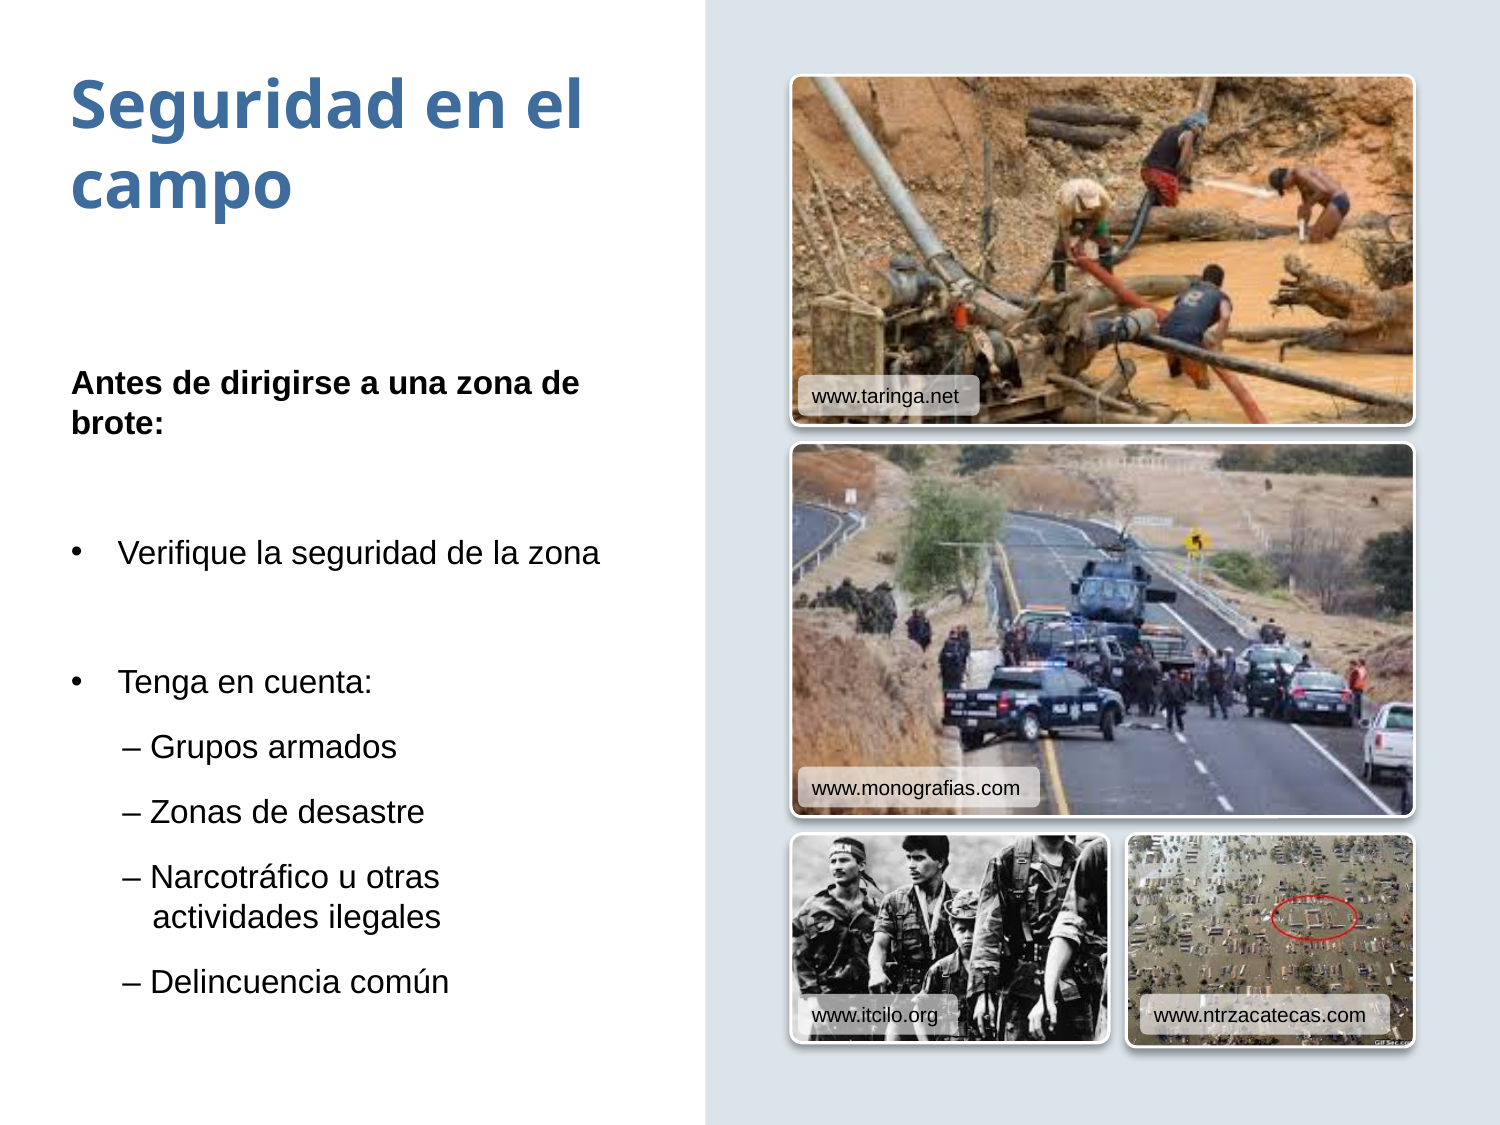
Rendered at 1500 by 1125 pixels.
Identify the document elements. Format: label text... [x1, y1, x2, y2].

picture [790, 833, 1110, 1043]
text_box [705, 0, 1500, 1125]
picture [790, 74, 1415, 426]
picture [1126, 833, 1415, 1048]
picture [790, 442, 1415, 817]
text_box Antes de dirigirse a una zona de brote: Verifique la seguridad de la zona Tenga en cuenta: – Grupos armados – Zonas de desastre – Narcotráfico u otras actividades ilegales – Delincuencia común [70, 314, 613, 1047]
text_box Seguridad en el campo [70, 62, 705, 223]
